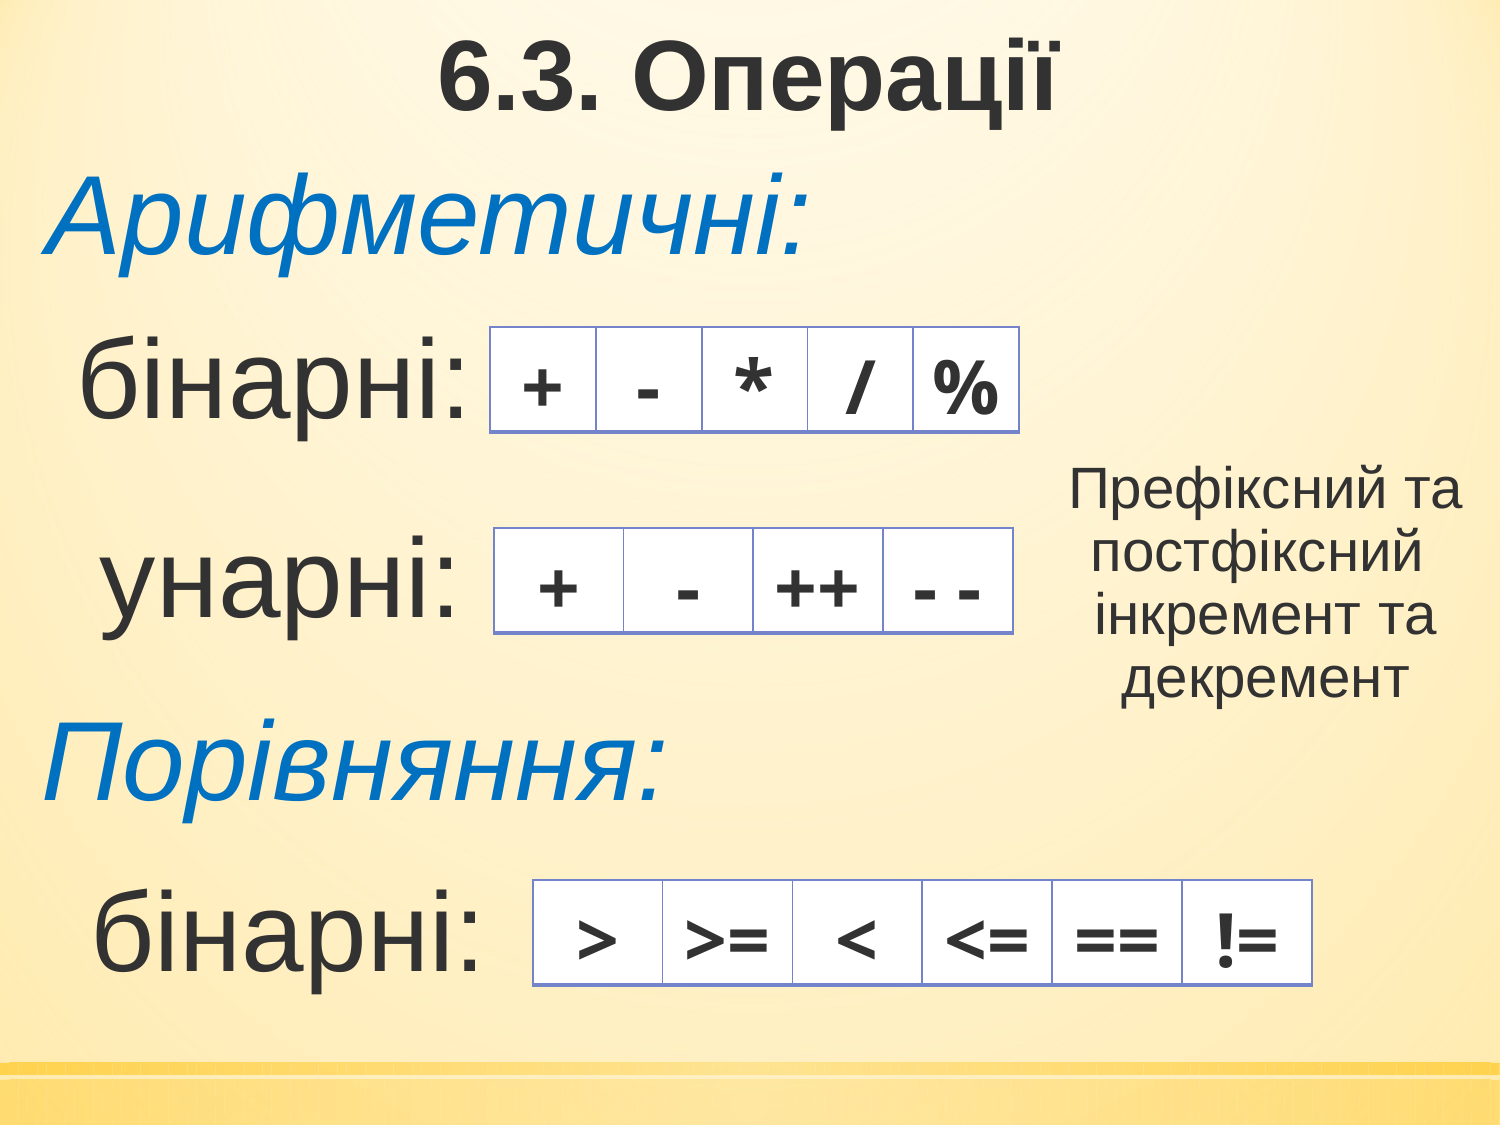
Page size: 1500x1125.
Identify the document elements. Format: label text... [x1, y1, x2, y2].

table_header + [532, 529, 623, 631]
table_header ++ [754, 529, 882, 631]
text_box бінарні: [75, 877, 523, 1001]
text_box Порівняння: [26, 707, 888, 830]
table_header - [597, 328, 701, 430]
text_box Префіксний та постфіксний інкремент та декремент [999, 451, 1500, 718]
text_box бінарні: [61, 324, 509, 448]
table_header / [808, 328, 912, 430]
text_box Арифметичні: [32, 160, 894, 284]
picture [0, 0, 1500, 1062]
table_header == [1053, 881, 1181, 983]
table_header - - [884, 529, 999, 631]
table_header >= [663, 881, 792, 983]
text_box унарні: [85, 523, 532, 647]
table_header != [1183, 881, 1311, 983]
table_header <= [923, 881, 1051, 983]
table_header % [914, 328, 1018, 430]
table_header > [534, 881, 662, 983]
table_header - [624, 529, 752, 631]
table_header * [703, 328, 807, 430]
table_header < [793, 881, 921, 983]
picture [0, 1075, 1500, 1079]
text_box 6.3. Операції [15, 2, 1481, 138]
table_header + [509, 328, 595, 430]
